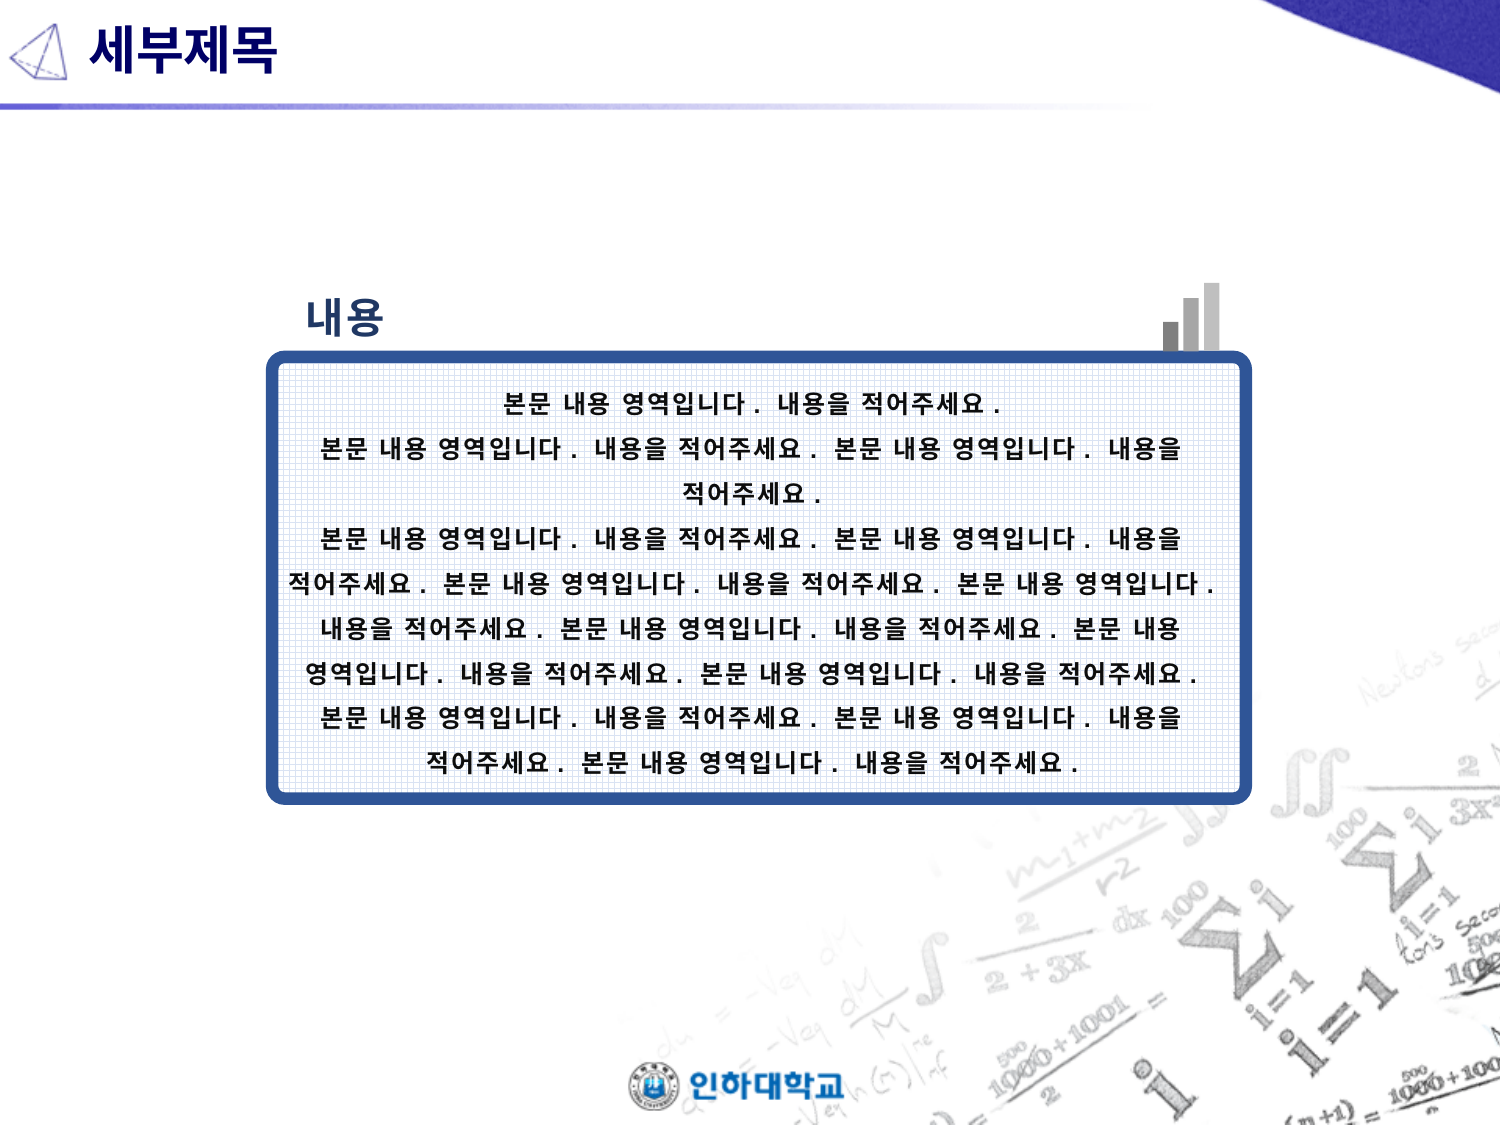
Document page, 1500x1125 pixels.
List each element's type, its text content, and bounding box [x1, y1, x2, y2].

picture [0, 0, 1500, 1125]
text_box 본문 내용 영역입니다. 내용을 적어주세요. 본문 내용 영역입니다. 내용을 적어주세요. 본문 내용 영역입니다. 내용을 적어주세요. 본문 내용 영역입니다. 내용을 적어주세요. 본문 내용 영역입니다. 내용을 적어주세요. 본문 내용 영역입니다. 내용을 적어주세요. 본문 내용 영역입니다. 내용을 적어주세요. 본문 내용 영역입니다. 내용을 적어주세요. 본문 내용 영역입니다. 내용을 적어주세요. 본문 내용 영역입니다. 내용을 적어주세요. 본문 내용 영역입니다. 내용을 적어주세요. 본문 내용 영역입니다. 내용을 적어주세요. 본문 내용 영역입니다. 내용을 적어주세요. [272, 366, 1232, 786]
text_box 내용 [272, 284, 418, 350]
text_box [1182, 297, 1200, 352]
title 세부제목 [0, 0, 1294, 106]
text_box [1162, 321, 1179, 352]
text_box [271, 355, 1247, 800]
text_box [1203, 282, 1220, 352]
